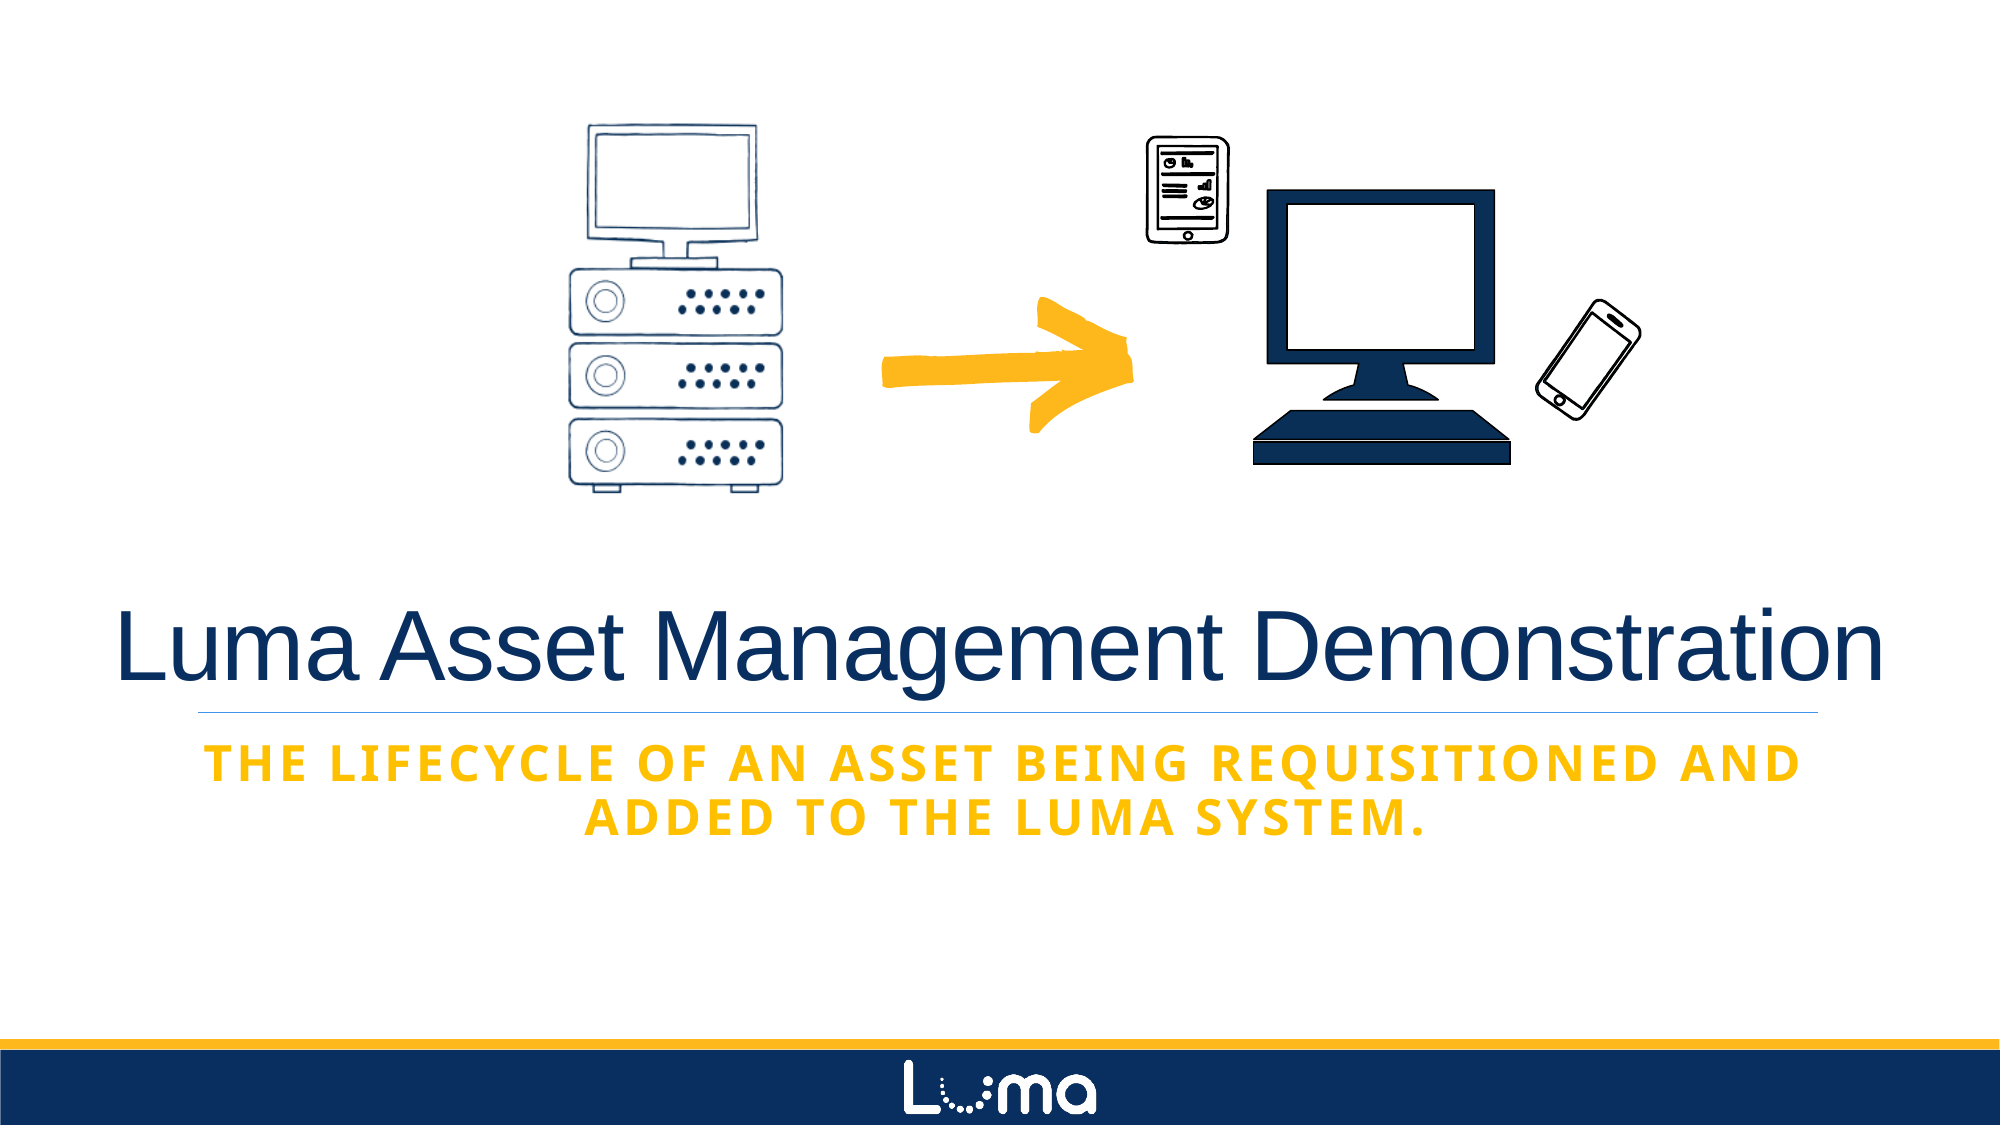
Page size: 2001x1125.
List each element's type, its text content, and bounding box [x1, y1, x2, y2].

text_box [1145, 135, 1230, 245]
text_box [1253, 189, 1511, 465]
text_box [881, 296, 1134, 434]
picture [893, 980, 1107, 1125]
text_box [1535, 298, 1642, 421]
title Luma Asset Management Demonstration [0, 540, 2000, 709]
list the lifecycle of an asset being requisitioned and added to the luma system. [180, 730, 1830, 918]
picture [541, 88, 812, 530]
